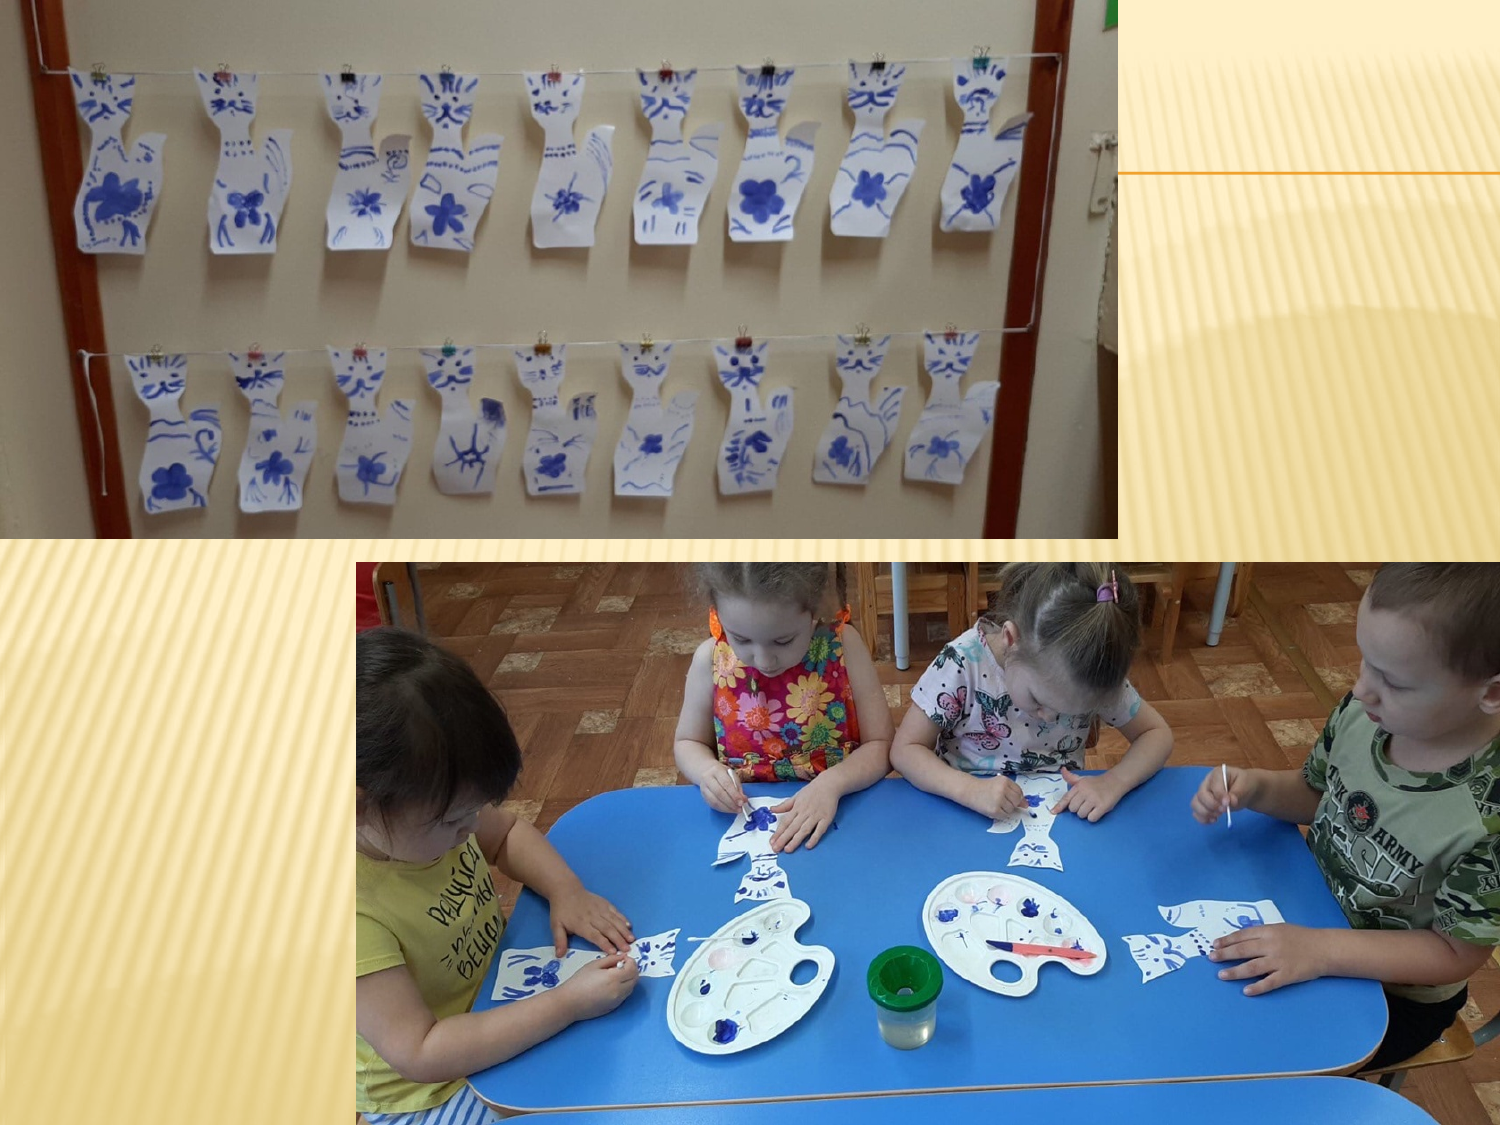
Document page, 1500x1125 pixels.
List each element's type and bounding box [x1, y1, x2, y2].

picture [356, 562, 1500, 1125]
picture [0, 0, 1119, 540]
